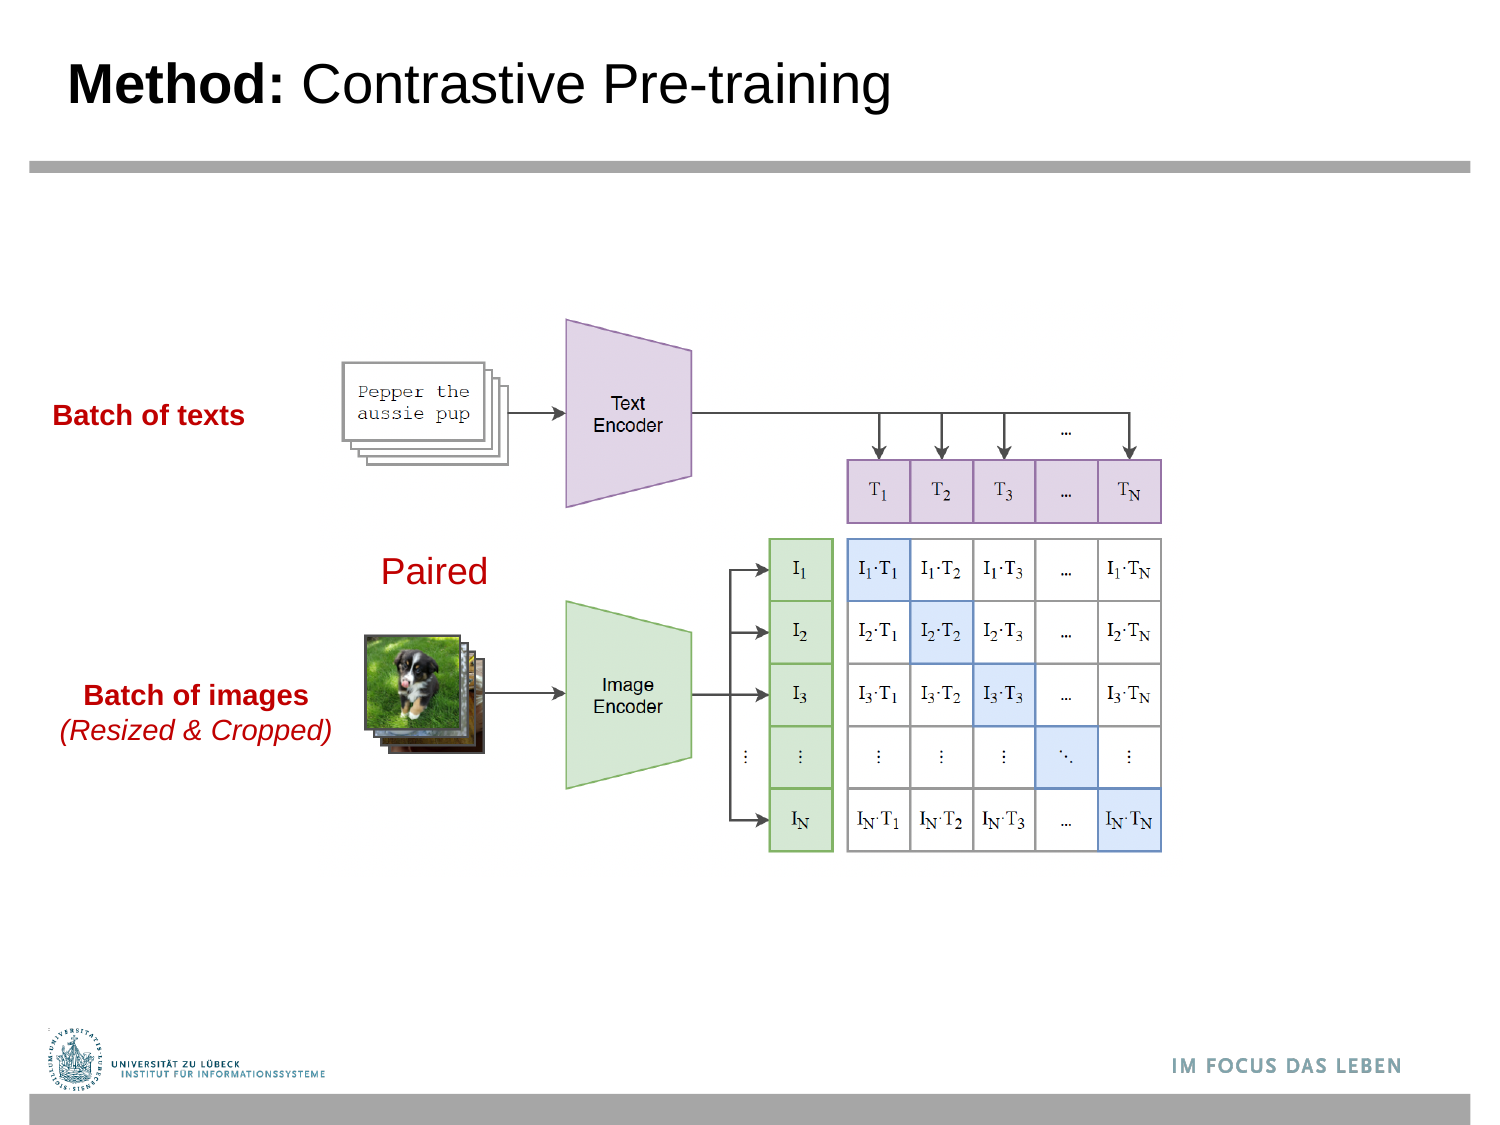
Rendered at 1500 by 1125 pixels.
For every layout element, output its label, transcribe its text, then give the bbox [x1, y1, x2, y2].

picture [317, 299, 1183, 878]
picture [1173, 1058, 1400, 1073]
text_box Batch of images (Resized & Cropped) [44, 668, 312, 754]
text_box Method: Contrastive Pre-training [53, 39, 1288, 122]
text_box Batch of texts [37, 389, 261, 440]
